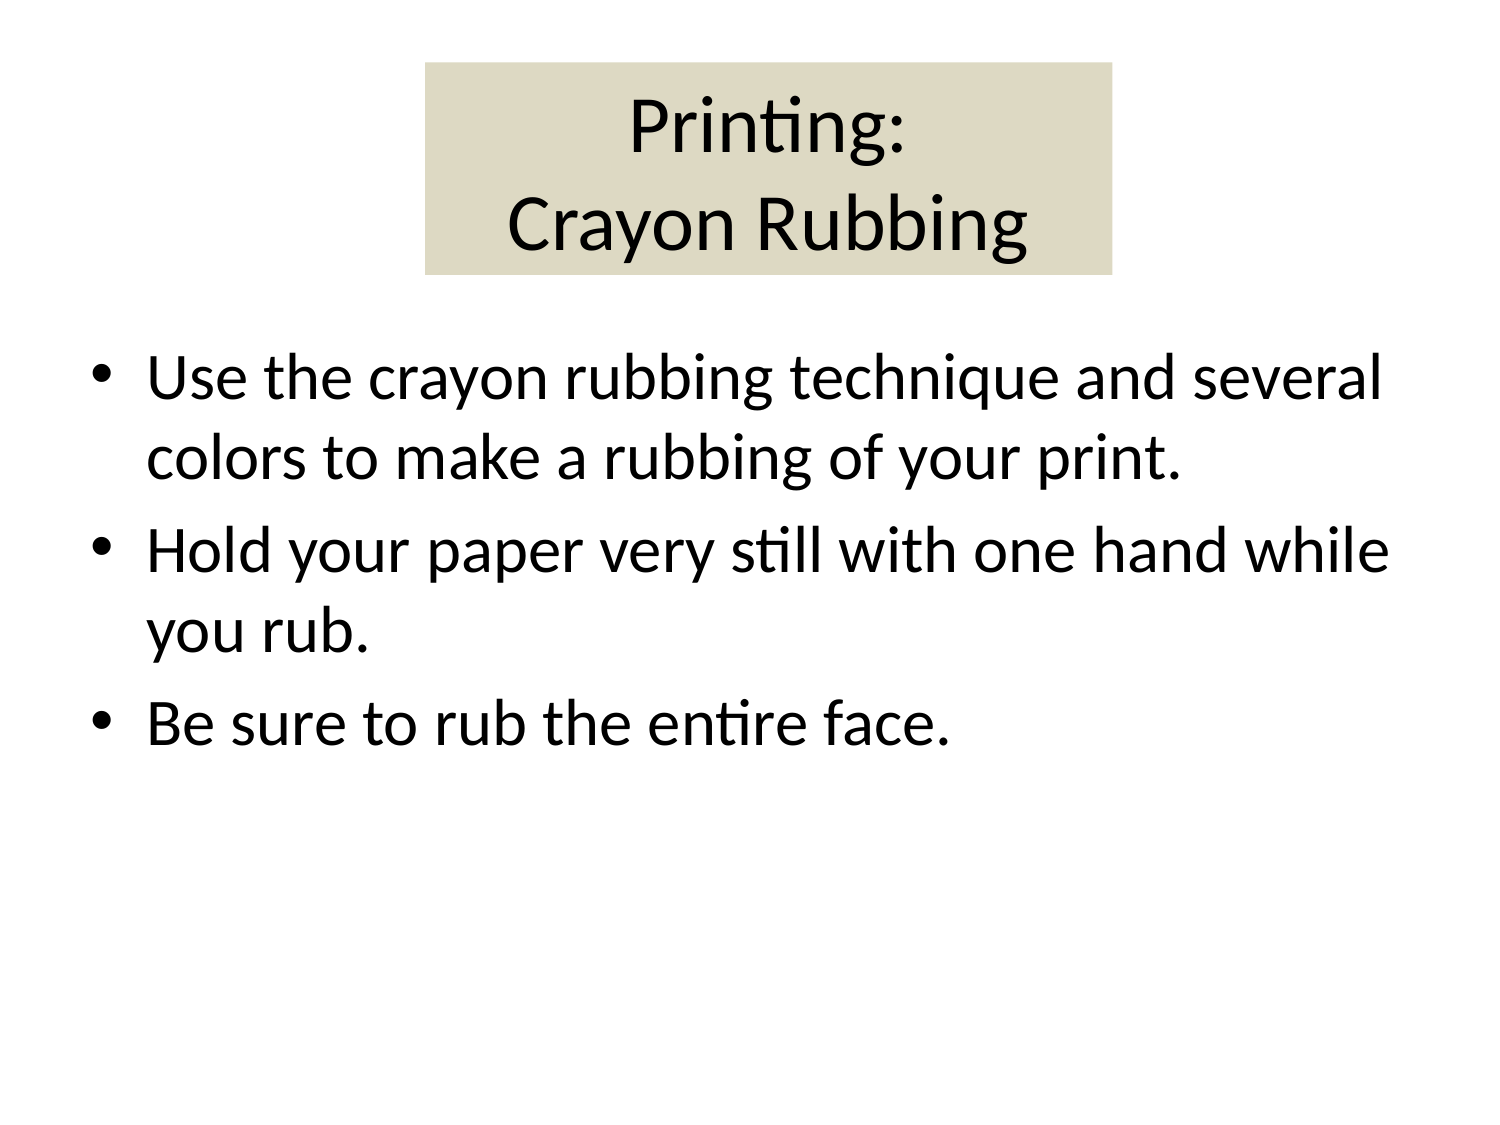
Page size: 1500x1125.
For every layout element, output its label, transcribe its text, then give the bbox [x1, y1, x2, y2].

list Use the crayon rubbing technique and several colors to make a rubbing of your print. Hold your paper very still with one hand while you rub. Be sure to rub the entire face. [75, 324, 1425, 1068]
title Printing: Crayon Rubbing [425, 62, 1113, 275]
